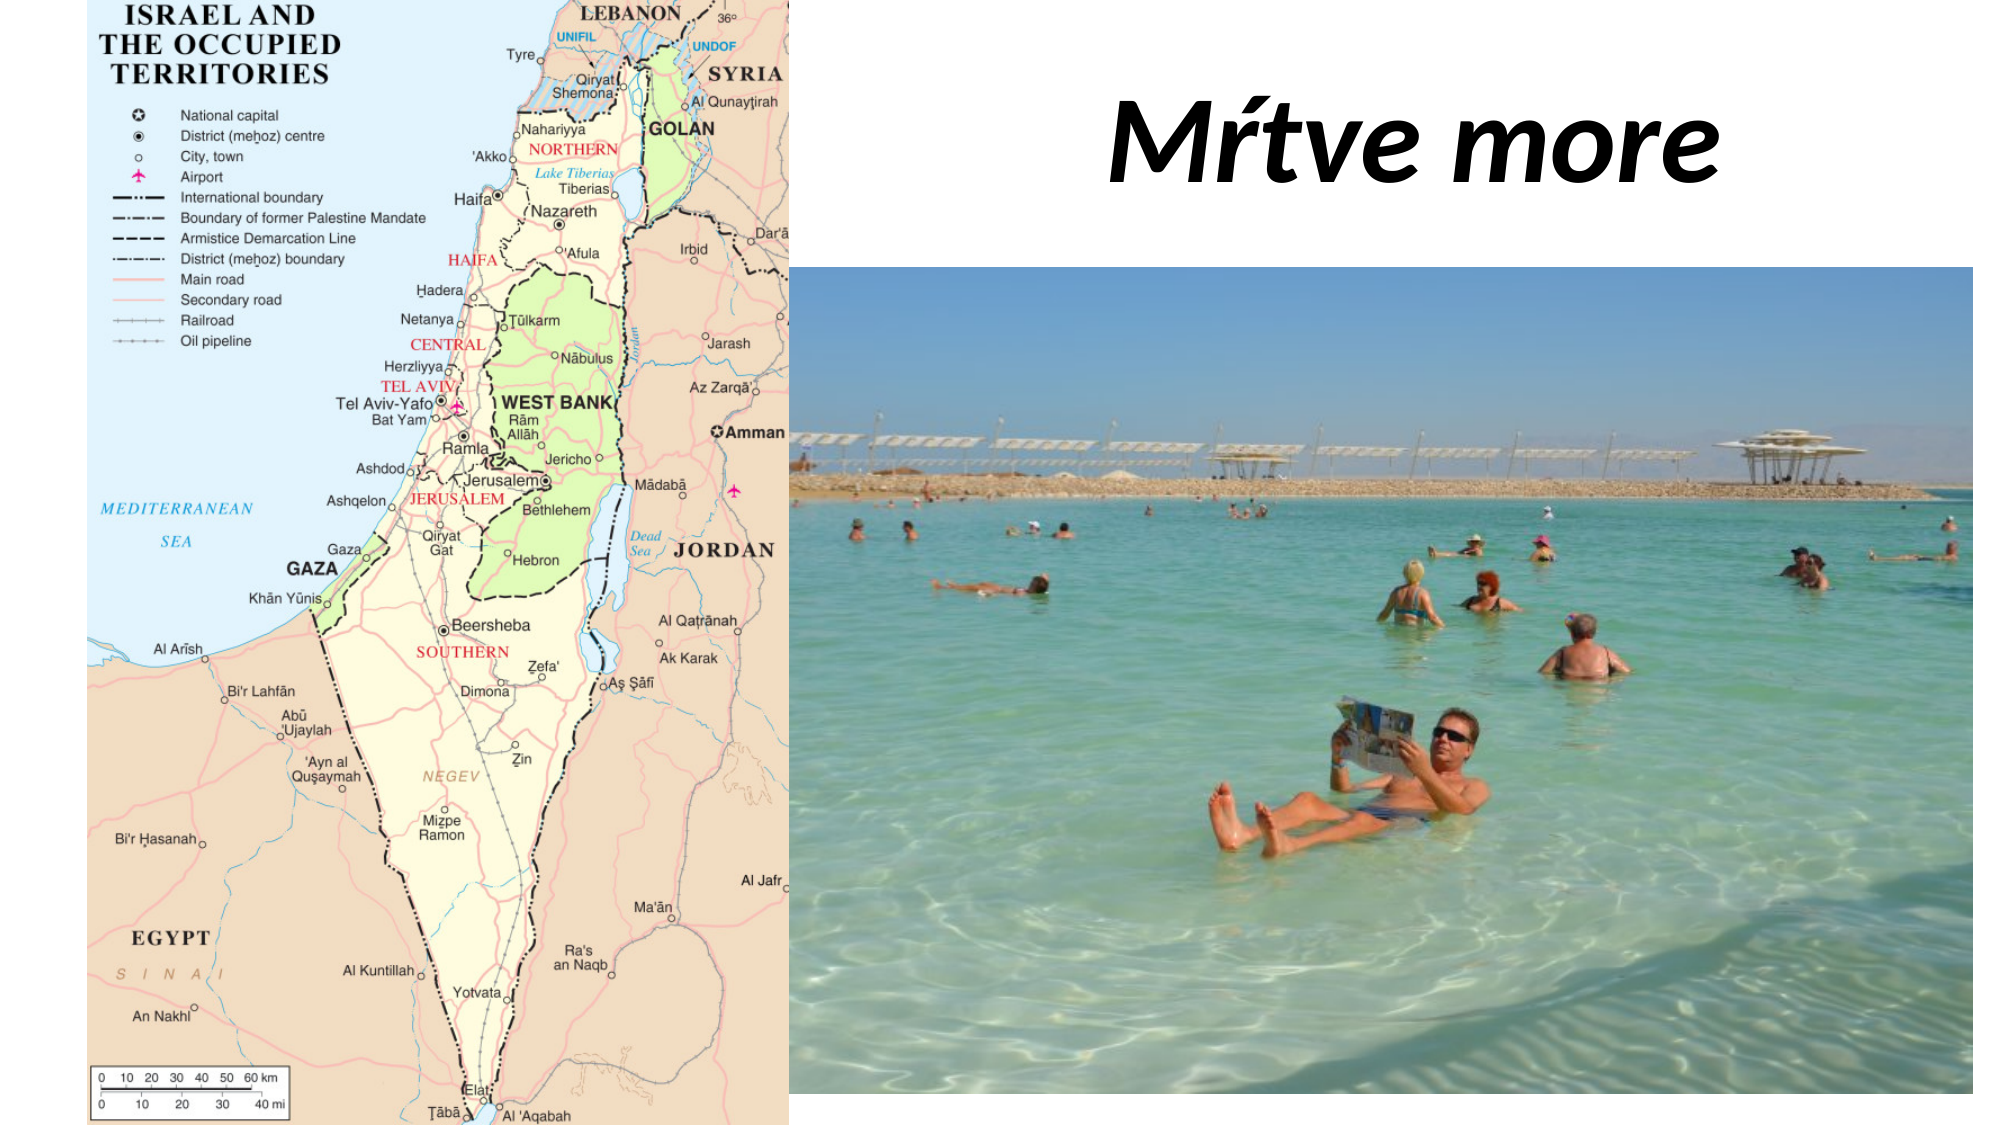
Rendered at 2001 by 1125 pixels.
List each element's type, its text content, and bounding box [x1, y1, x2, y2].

text_box Mŕtve more [1091, 50, 1767, 216]
picture [87, 0, 1973, 1125]
